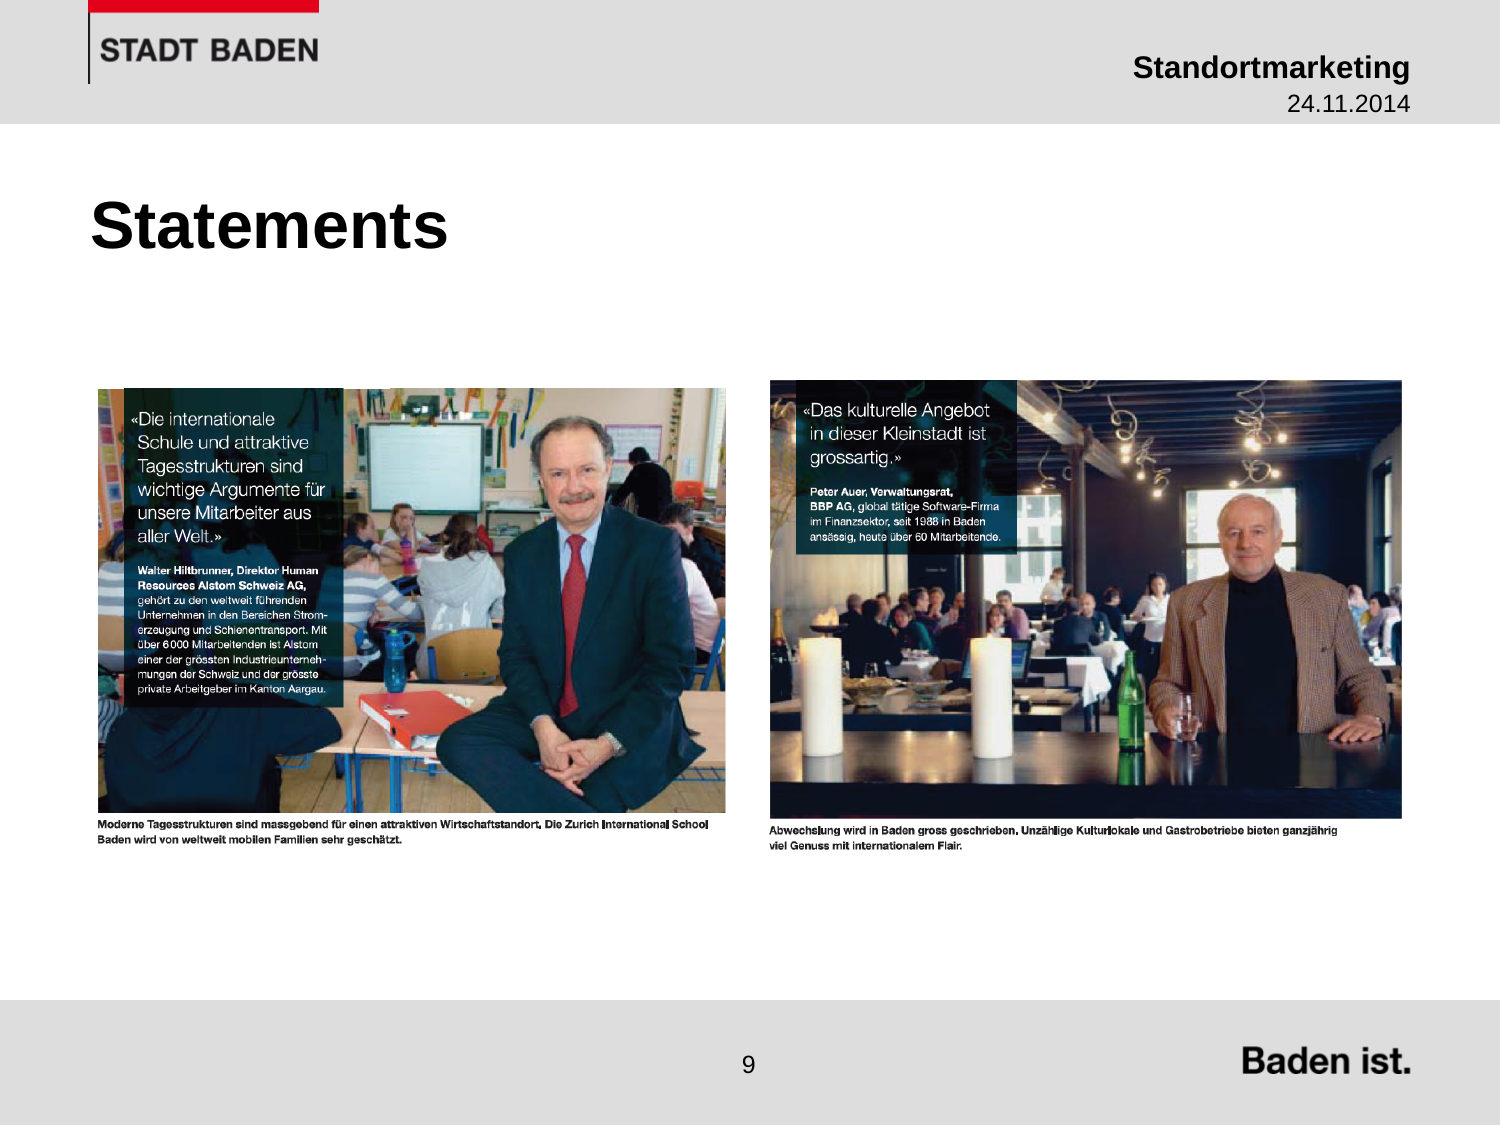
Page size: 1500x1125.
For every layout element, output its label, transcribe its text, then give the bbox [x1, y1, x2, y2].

picture [0, 0, 1500, 124]
title Statements [89, 181, 1412, 274]
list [762, 376, 1412, 860]
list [89, 383, 739, 854]
picture [0, 1000, 1500, 1125]
